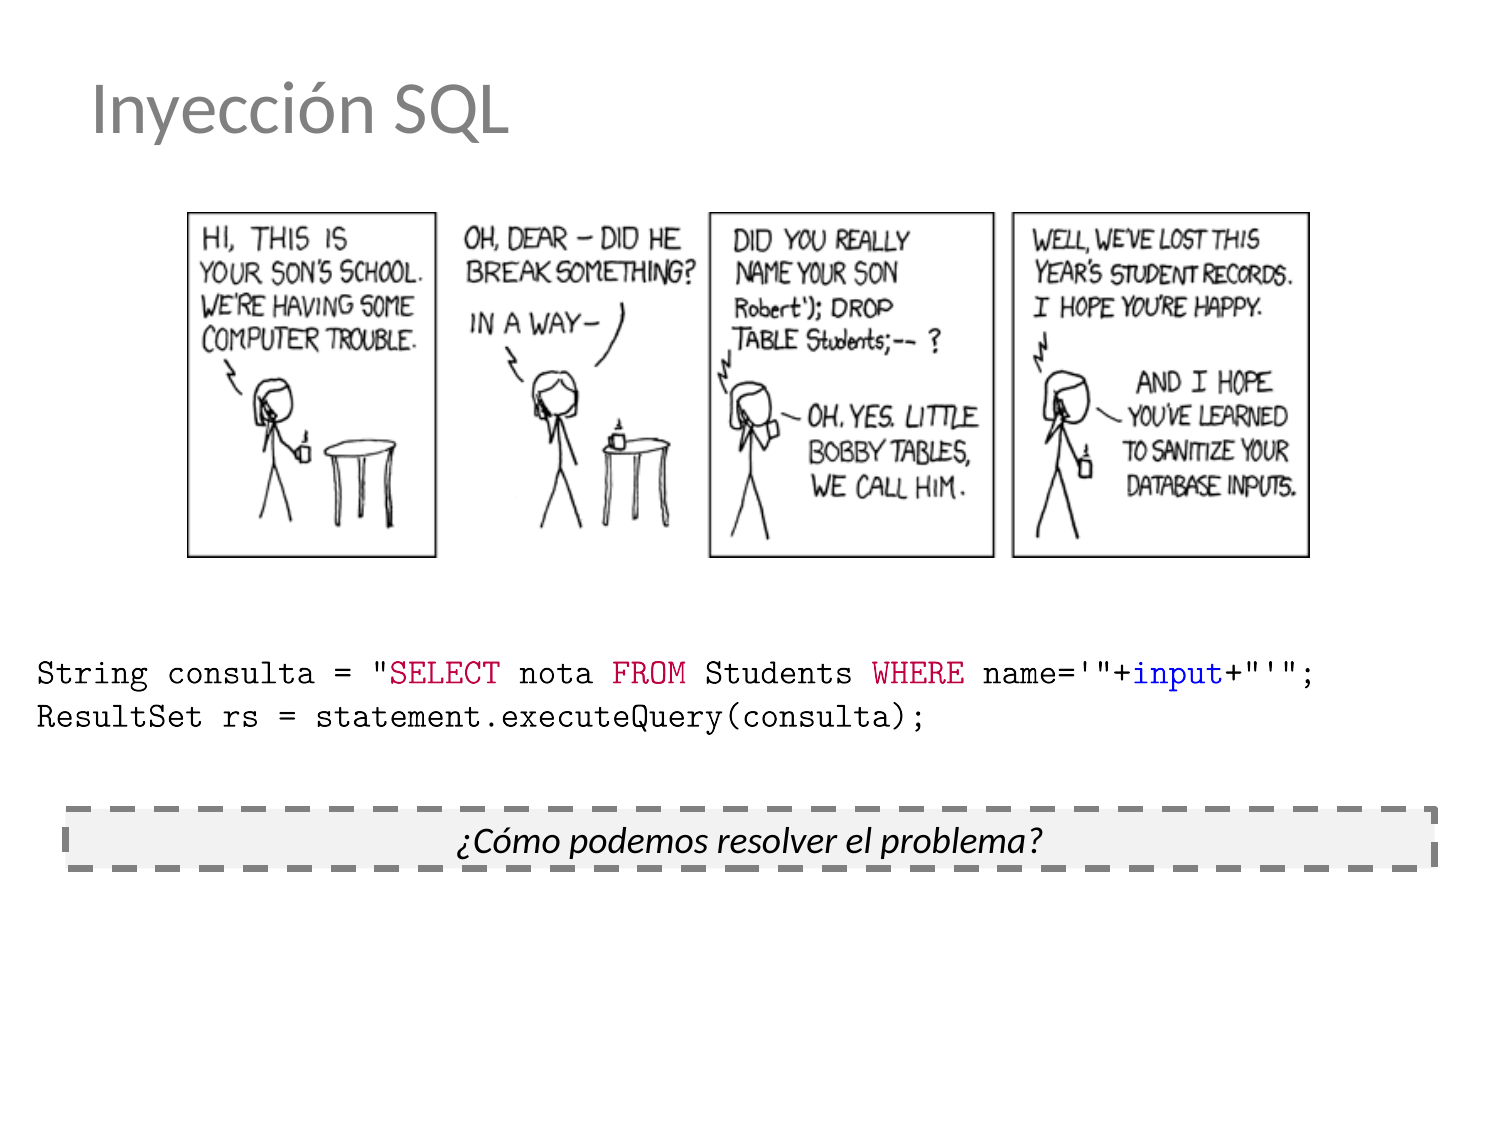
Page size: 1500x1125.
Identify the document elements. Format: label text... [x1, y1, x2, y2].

title Inyección SQL [75, 45, 1425, 163]
picture [37, 661, 1310, 736]
picture [187, 212, 1310, 558]
text_box ¿Cómo podemos resolver el problema? [65, 808, 1435, 869]
